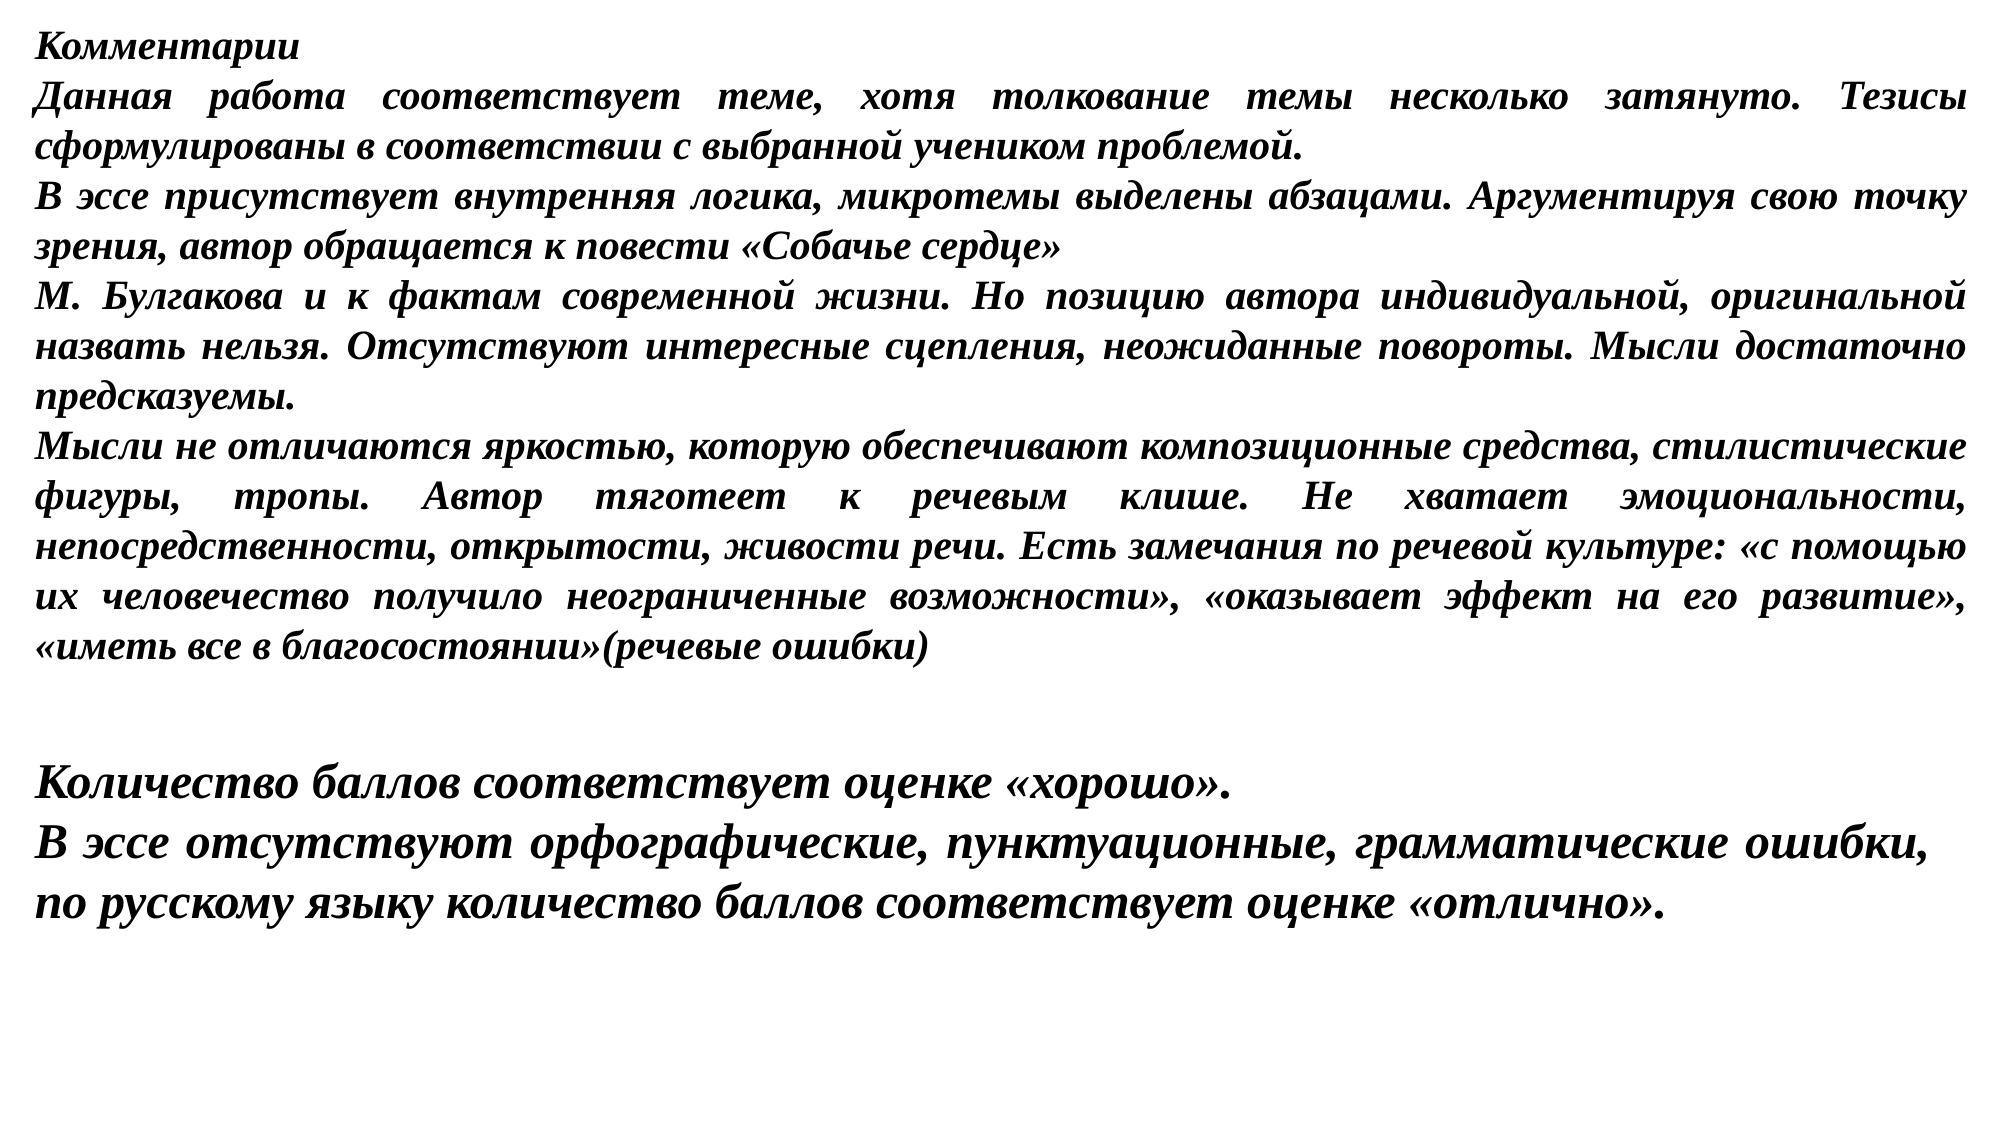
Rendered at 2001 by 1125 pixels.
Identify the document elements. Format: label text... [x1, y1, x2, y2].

text_box Количество баллов соответствует оценке «хорошо». В эссе отсутствуют орфографические, пунктуационные, грамматические ошибки, по русскому языку количество баллов соответствует оценке «отлично». [20, 741, 1946, 936]
text_box Комментарии Данная работа соответствует теме, хотя толкование темы несколько затянуто. Тезисы сформулированы в соответствии с выбранной учеником проблемой. В эссе присутствует внутренняя логика, микротемы выделены абзацами. Аргументируя свою точку зрения, автор обращается к повести «Собачье сердце» М. Булгакова и к фактам современной жизни. Но позицию автора индивидуальной, оригинальной назвать нельзя. Отсутствуют интересные сцепления, неожиданные повороты. Мысли достаточно предсказуемы. Мысли не отличаются яркостью, которую обеспечивают композиционные средства, стилистические фигуры, тропы. Автор тяготеет к речевым клише. Не хватает эмоциональности, непосредственности, открытости, живости речи. Есть замечания по речевой культуре: «с помощью их человечество получило неограниченные возможности», «оказывает эффект на его развитие», «иметь все в благосостоянии»(речевые ошибки) [19, 10, 1983, 676]
